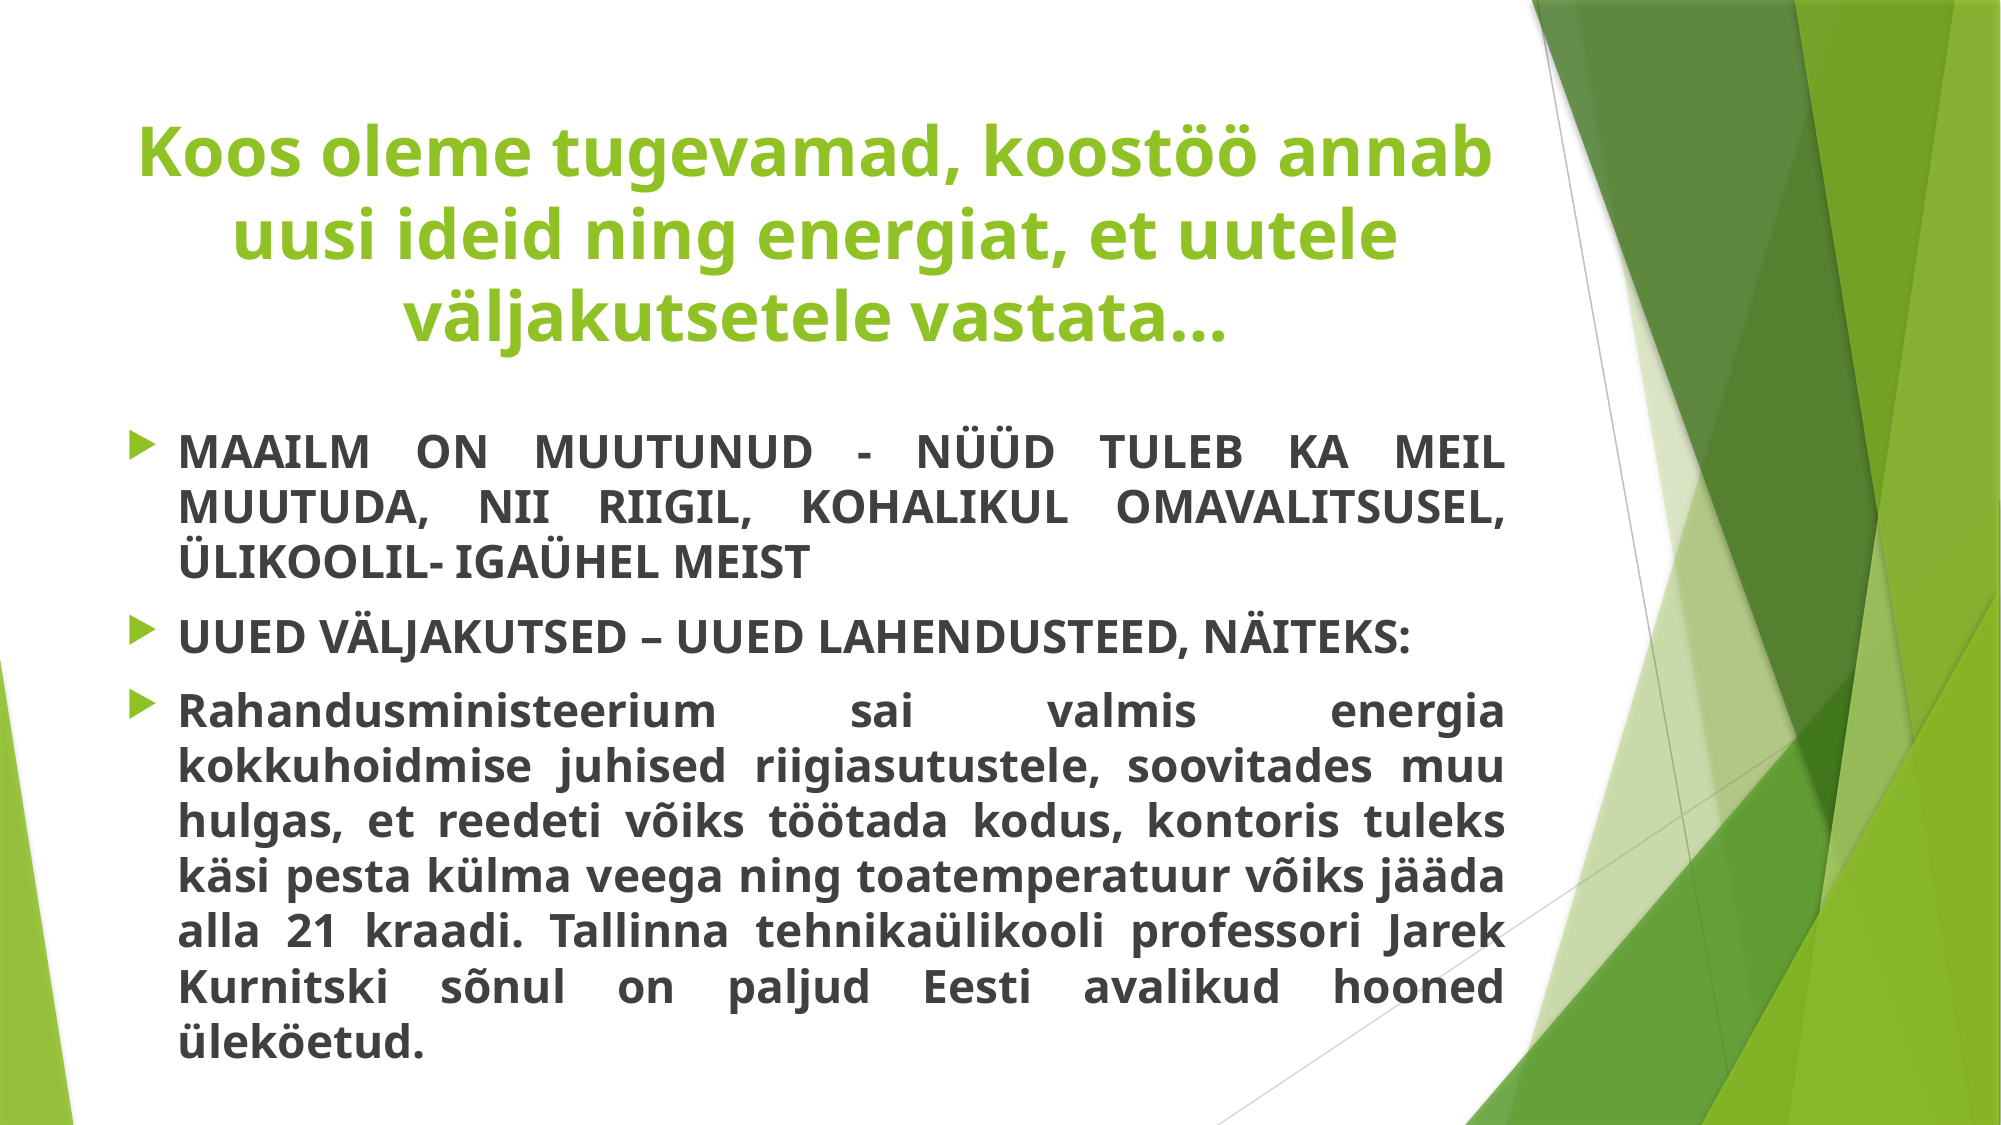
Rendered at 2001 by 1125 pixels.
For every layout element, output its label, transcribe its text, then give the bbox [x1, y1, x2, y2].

list MAAILM ON MUUTUNUD - NÜÜD TULEB KA MEIL MUUTUDA, NII RIIGIL, KOHALIKUL OMAVALITSUSEL, ÜLIKOOLIL- IGAÜHEL MEIST UUED VÄLJAKUTSED – UUED LAHENDUSTEED, NÄITEKS: Rahandusministeerium sai valmis energia kokkuhoidmise juhised riigiasutustele, soovitades muu hulgas, et reedeti võiks töötada kodus, kontoris tuleks käsi pesta külma veega ning toatemperatuur võiks jääda alla 21 kraadi. Tallinna tehnikaülikooli professori Jarek Kurnitski sõnul on paljud Eesti avalikud hooned üleköetud. [111, 354, 1522, 1081]
title Koos oleme tugevamad, koostöö annab uusi ideid ning energiat, et uutele väljakutsetele vastata… [111, 99, 1522, 354]
